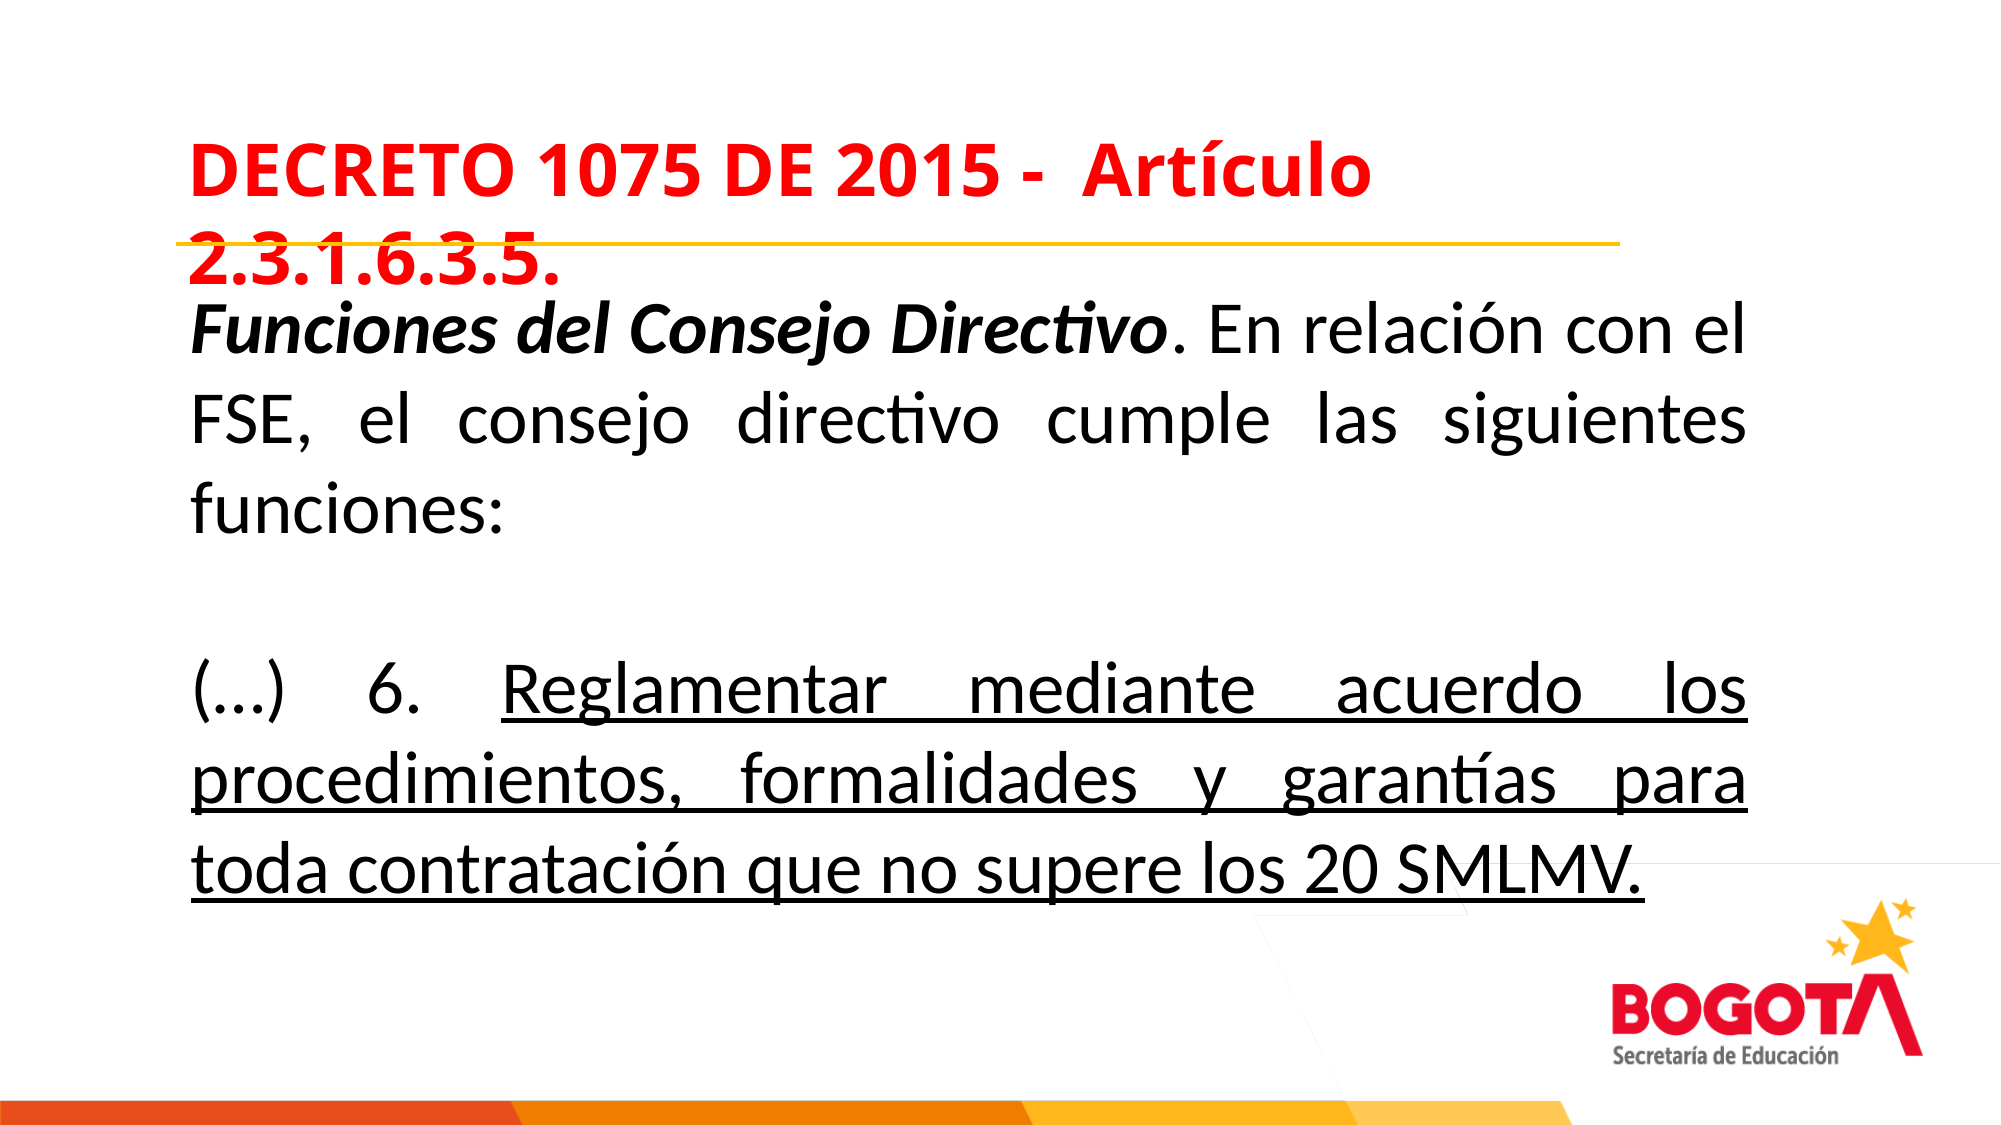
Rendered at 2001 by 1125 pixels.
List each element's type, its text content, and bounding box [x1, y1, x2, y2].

text_box DECRETO 1075 DE 2015 - Artículo 2.3.1.6.3.5. [172, 116, 1763, 307]
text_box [25, 546, 985, 927]
picture [0, 855, 2000, 1125]
text_box Funciones del Consejo Directivo. En relación con el FSE, el consejo directivo cumple las siguientes funciones: (…) 6. Reglamentar mediante acuerdo los procedimientos, formalidades y garantías para toda contratación que no supere los 20 SMLMV. [176, 270, 1763, 855]
